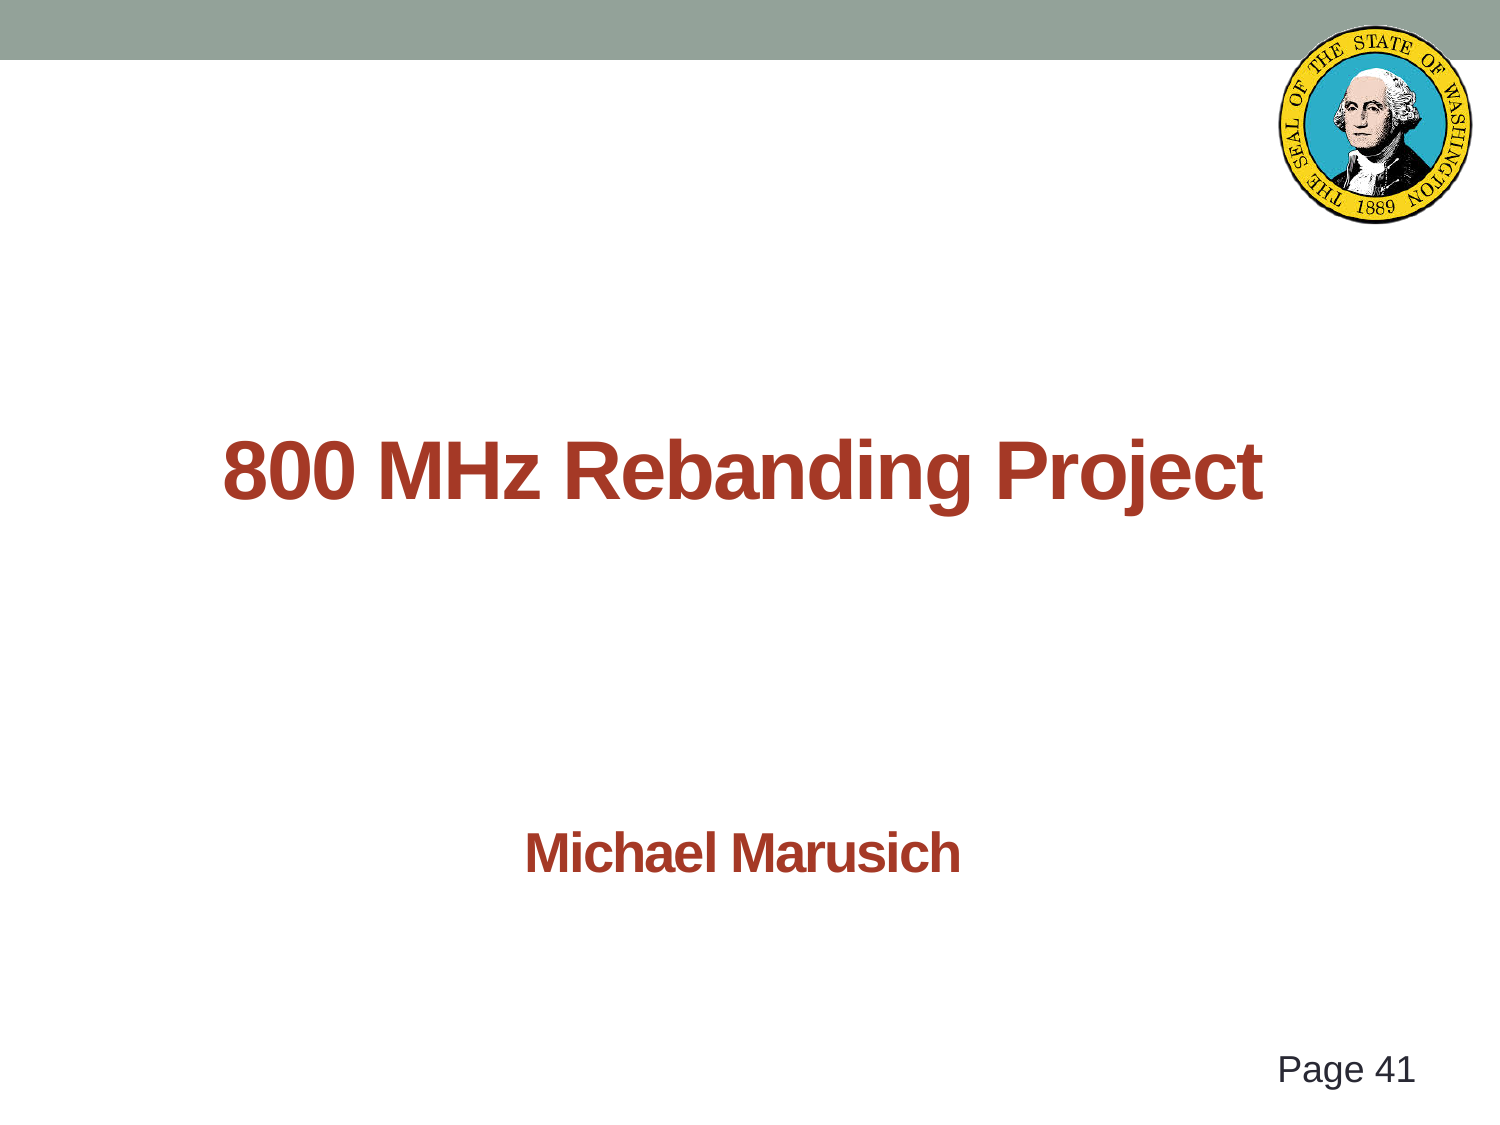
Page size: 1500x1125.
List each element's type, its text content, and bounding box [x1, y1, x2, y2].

title 800 MHz Rebanding Project Michael Marusich [112, 249, 1375, 1050]
picture [1275, 24, 1476, 225]
